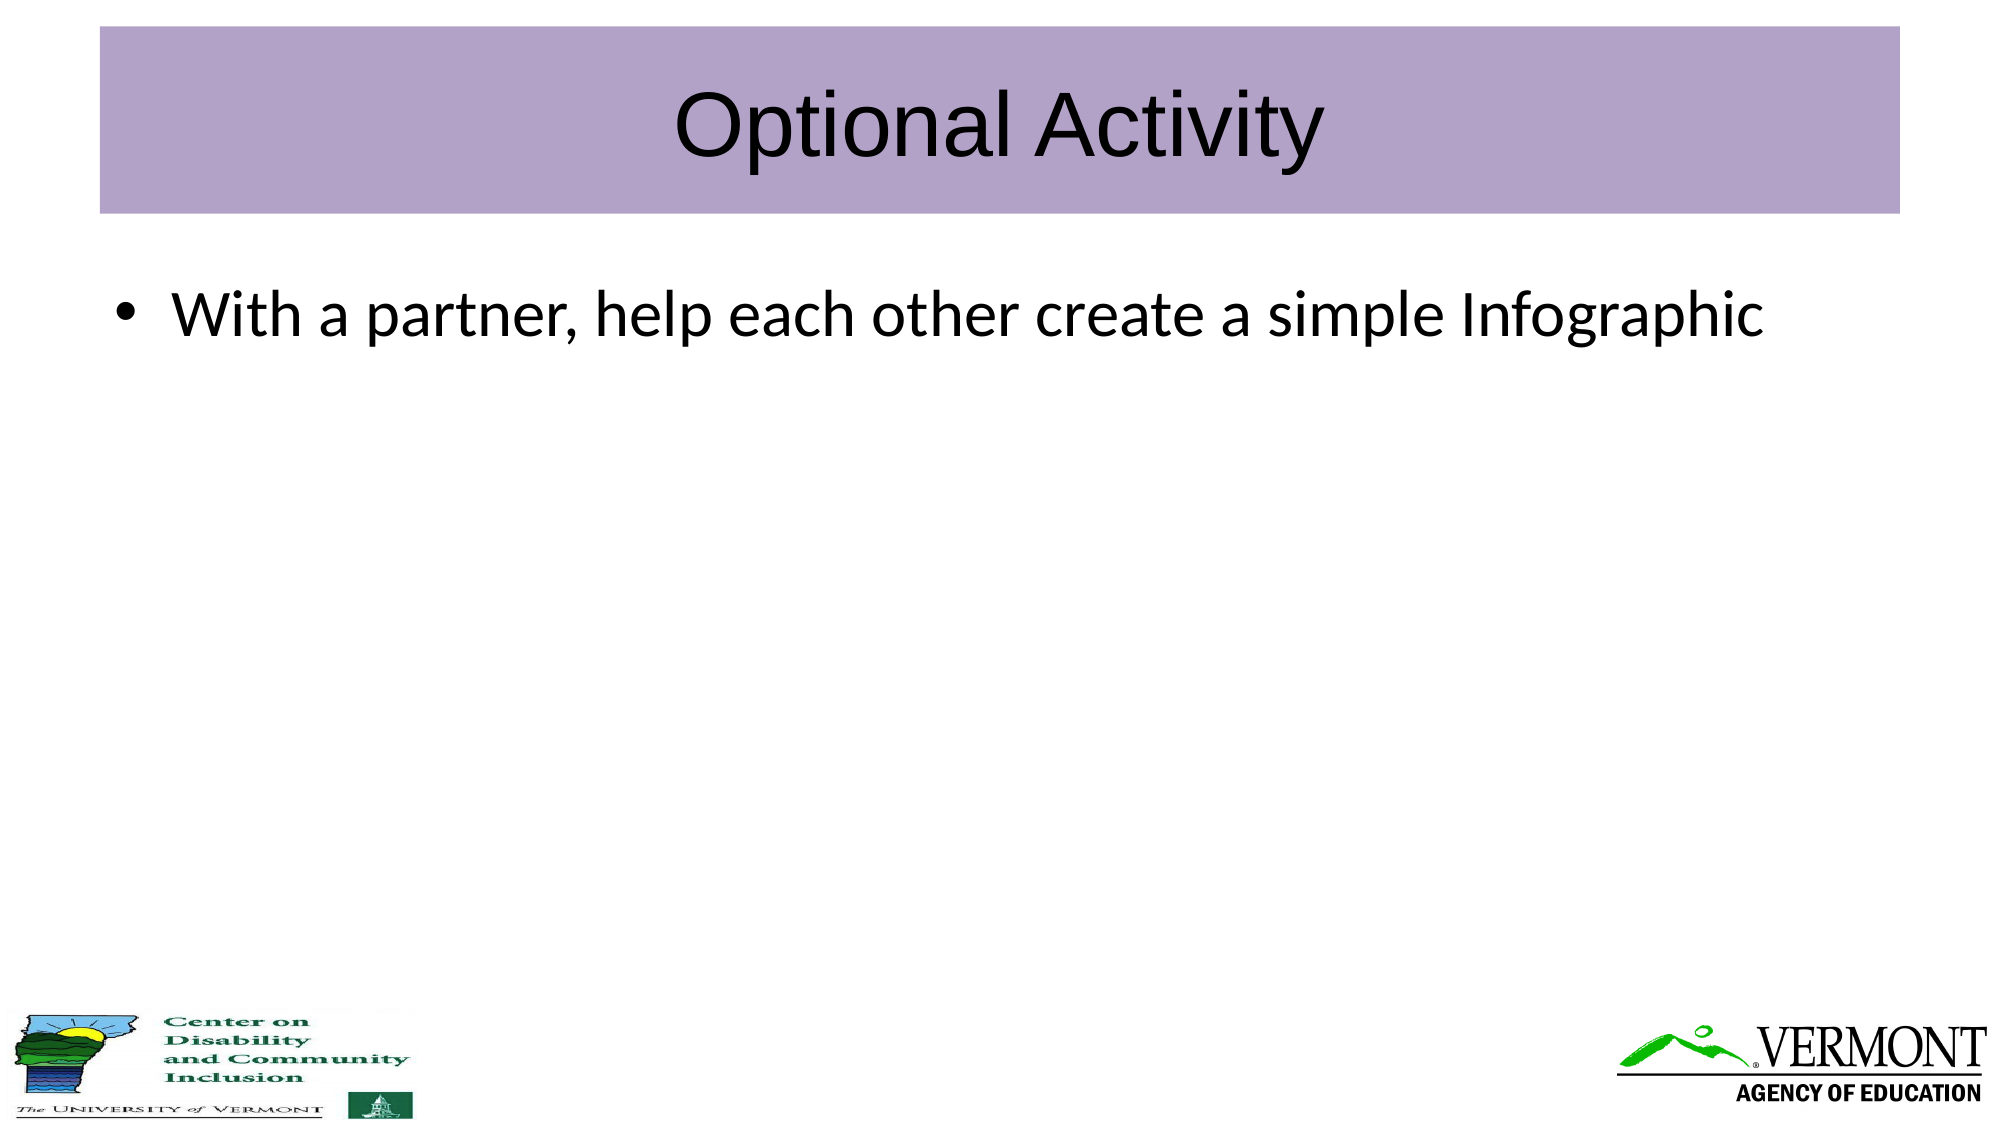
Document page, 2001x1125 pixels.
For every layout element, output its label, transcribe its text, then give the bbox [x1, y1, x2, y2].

picture [1617, 1025, 1987, 1114]
list With a partner, help each other create a simple Infographic [99, 262, 1900, 1005]
picture [6, 1009, 417, 1120]
title Optional Activity [99, 26, 1900, 214]
